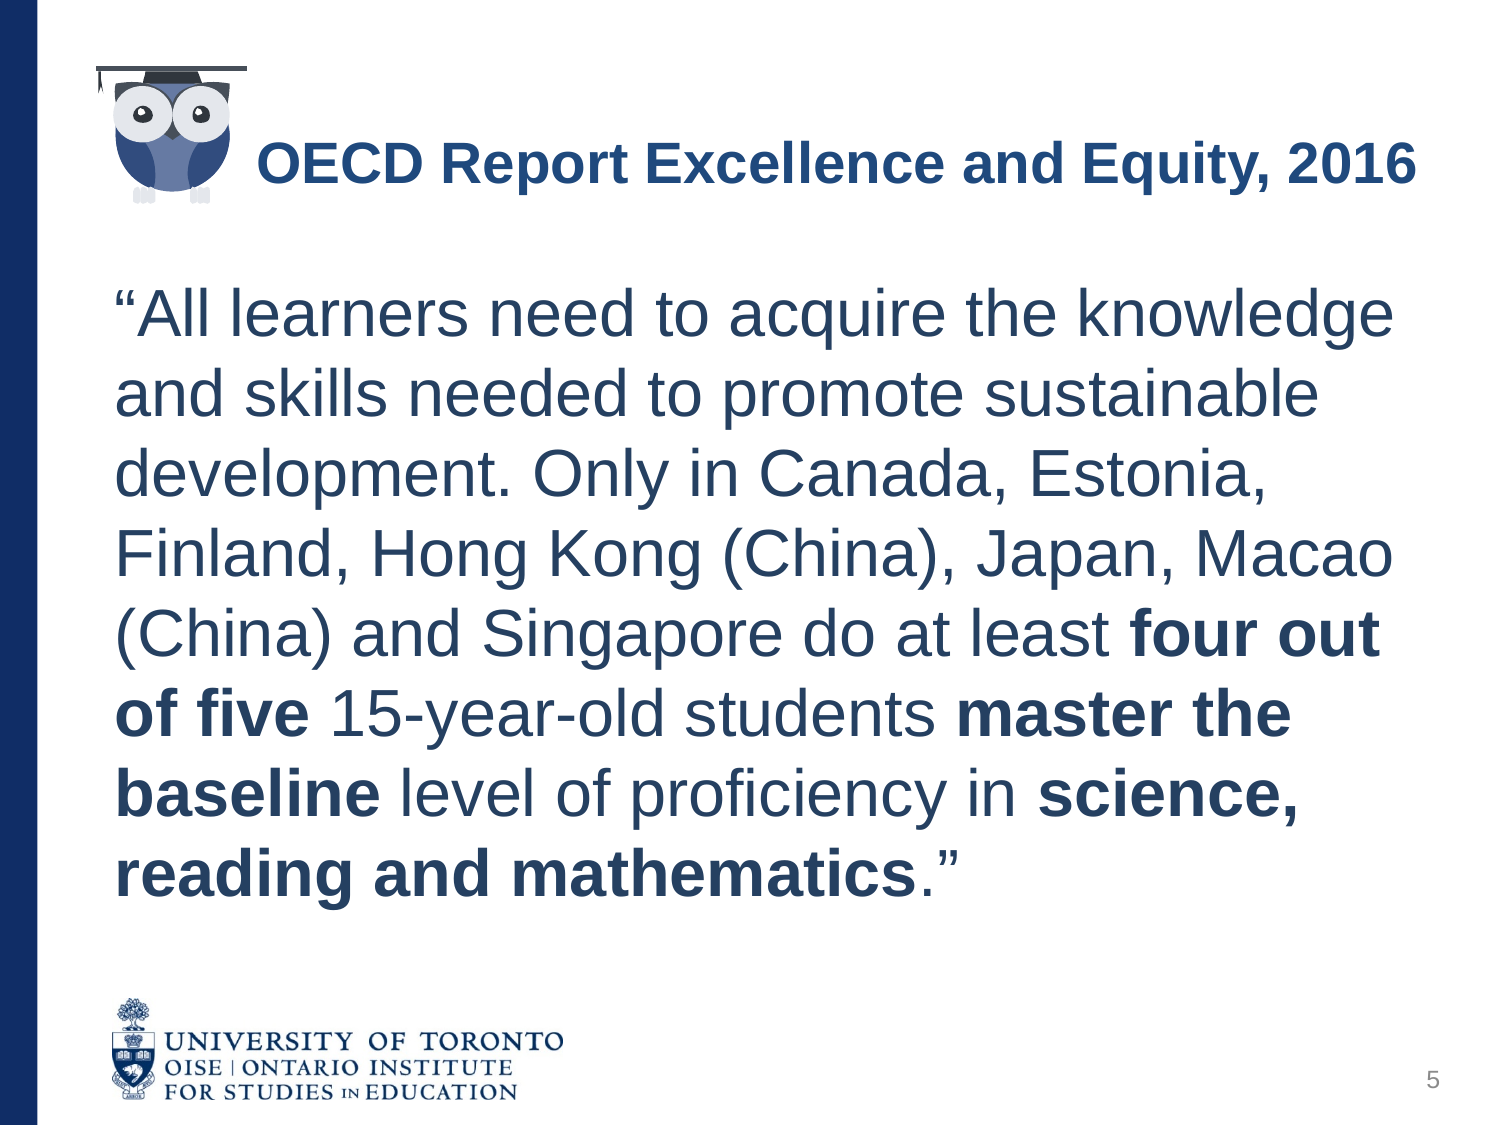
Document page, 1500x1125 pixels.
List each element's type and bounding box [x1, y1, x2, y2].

picture [112, 998, 563, 1100]
list [99, 262, 1450, 975]
picture [95, 66, 248, 205]
slide_number [1117, 1049, 1456, 1109]
title [99, 45, 1450, 225]
